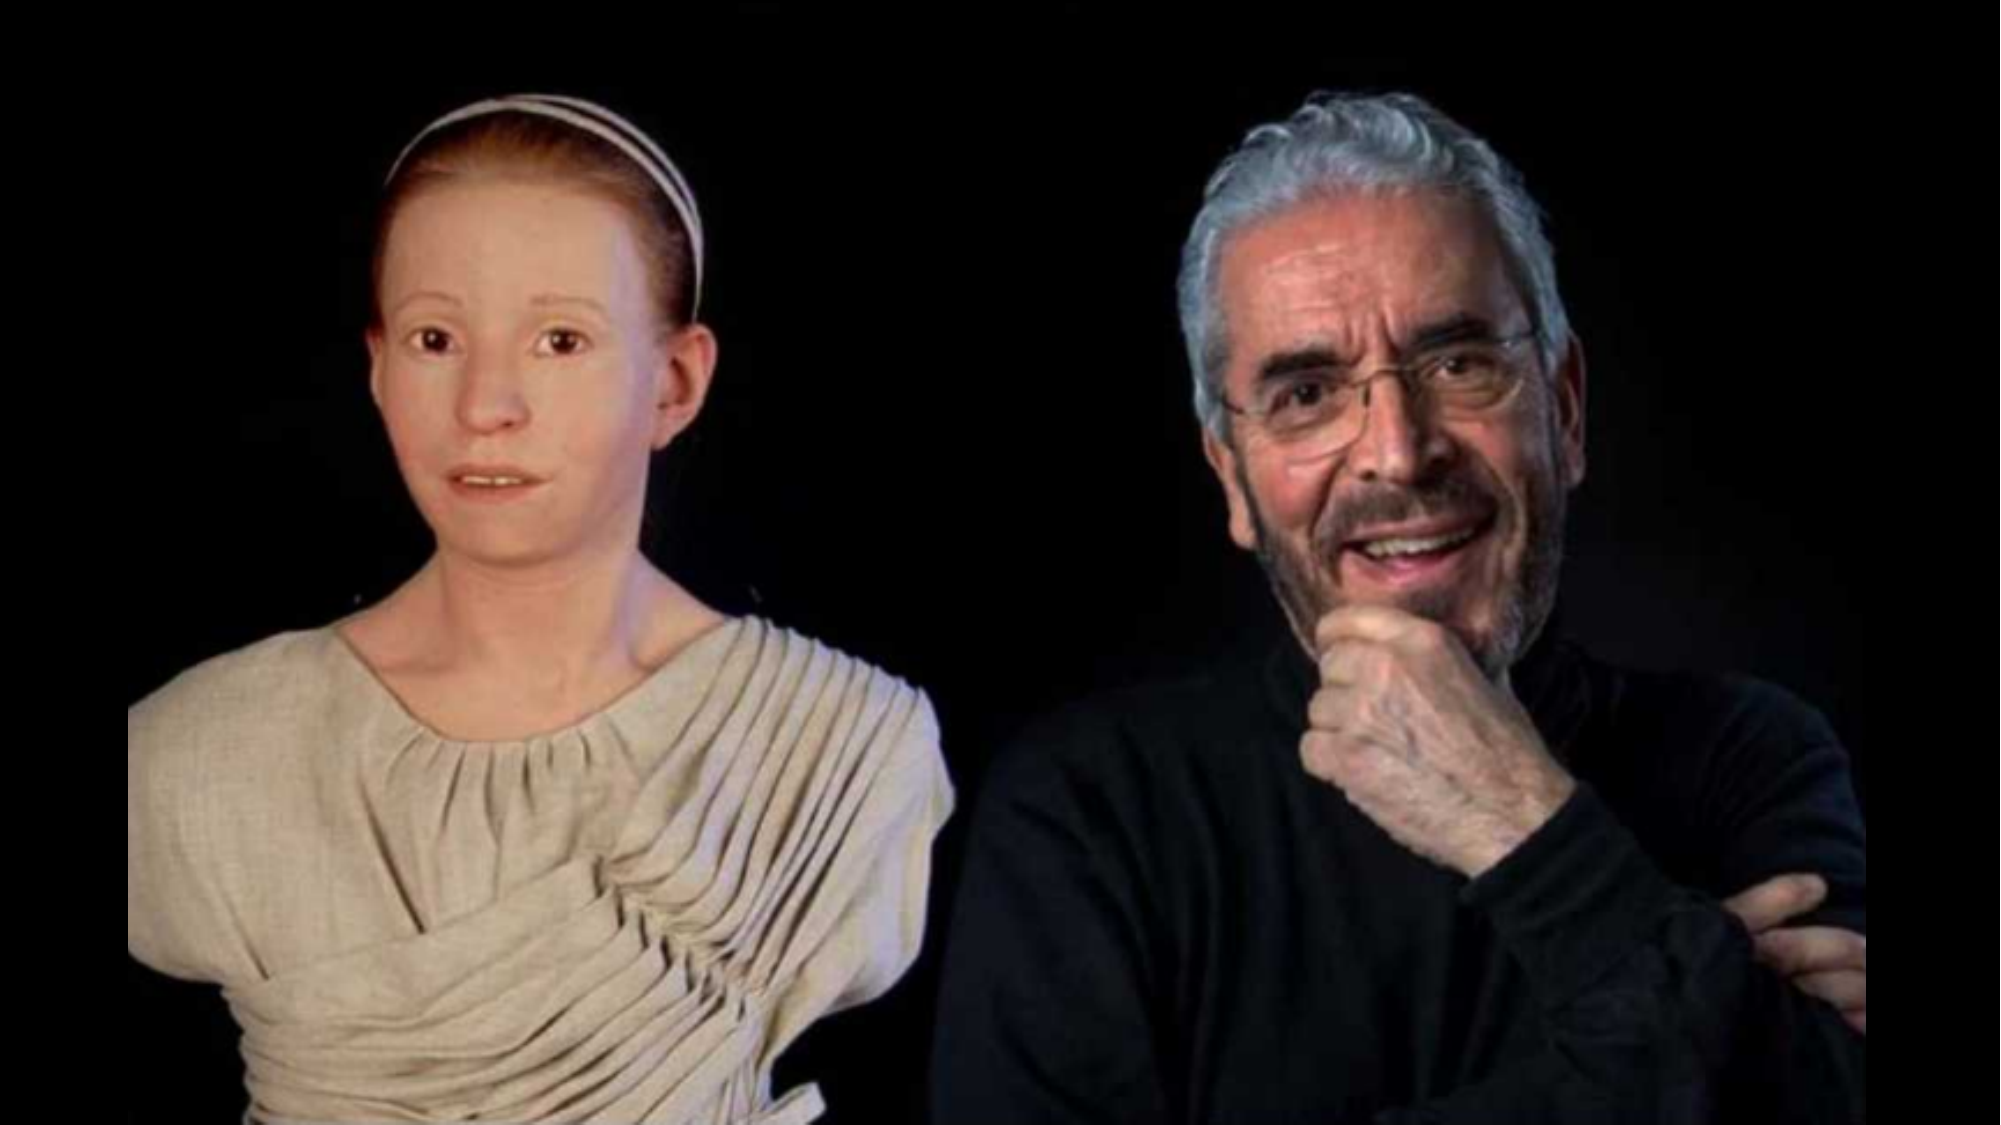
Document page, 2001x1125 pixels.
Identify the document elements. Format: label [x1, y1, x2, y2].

picture [128, 2, 1867, 1125]
